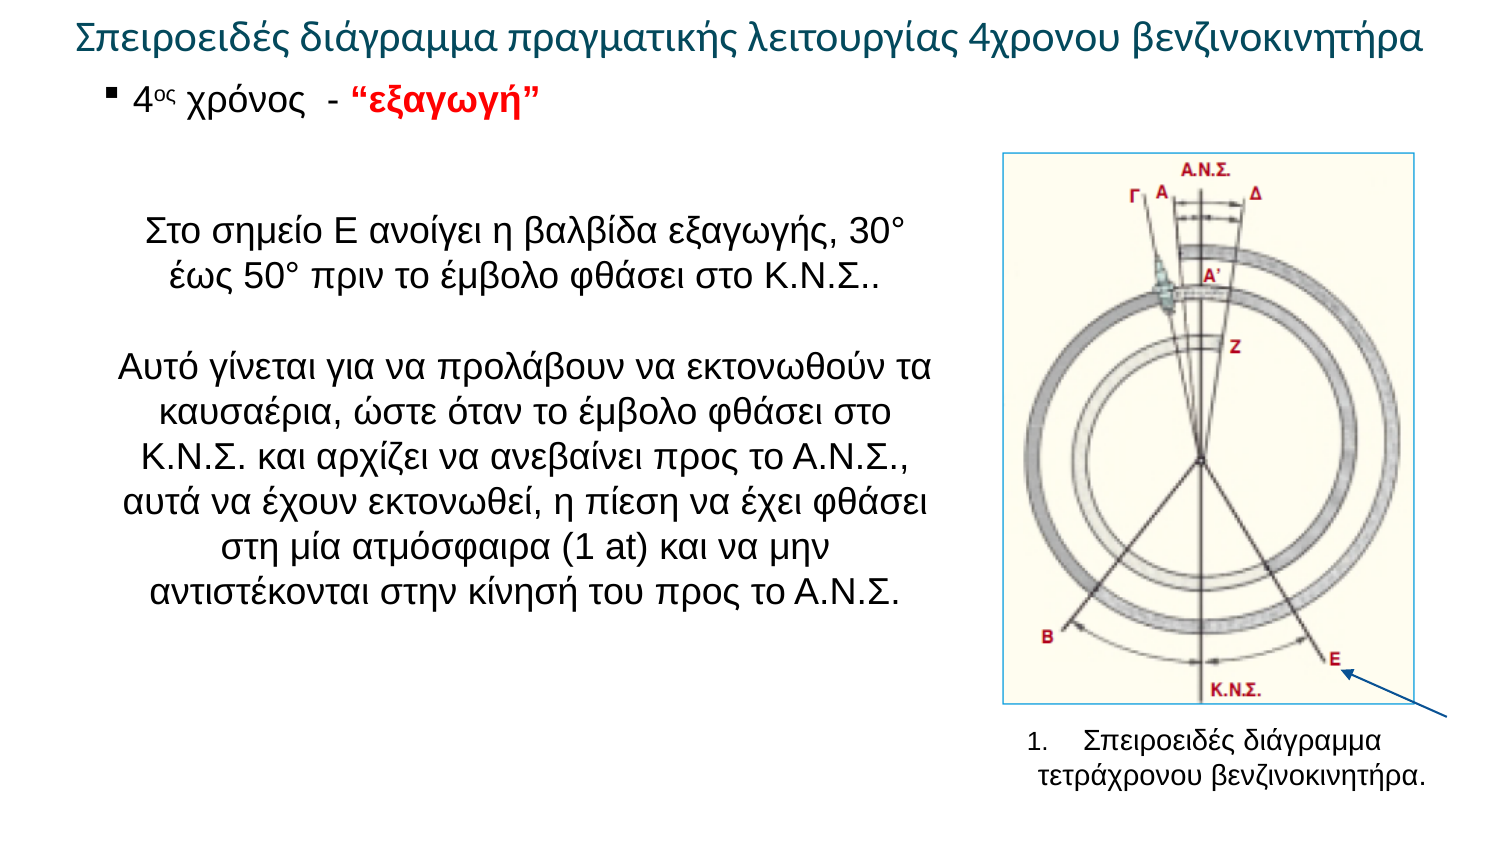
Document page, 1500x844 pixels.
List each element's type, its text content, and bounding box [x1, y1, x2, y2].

text_box 4ος χρόνος - “εξαγωγή” [88, 67, 1424, 128]
picture [997, 146, 1420, 710]
text_box Σπειροειδές διάγραμμα πραγματικής λειτουργίας 4χρονου βενζινοκινητήρα [29, 0, 1471, 68]
text_box Σπειροειδές διάγραμμα τετράχρονου βενζινοκινητήρα. [962, 713, 1447, 799]
text_box Στο σημείο Ε ανοίγει η βαλβίδα εξαγωγής, 30° έως 50° πριν το έμβολο φθάσει στο Κ.Ν.Σ.. Αυτό γίνεται για να προλάβουν να εκτονωθούν τα καυσαέρια, ώστε όταν το έμβολο φθάσει στο Κ.Ν.Σ. και αρχίζει να ανεβαίνει προς το Α.Ν.Σ., αυτά να έχουν εκτονωθεί, η πίεση να έχει φθάσει στη μία ατμόσφαιρα (1 at) και να μην αντιστέκονται στην κίνησή του προς το Α.Ν.Σ. [100, 198, 951, 620]
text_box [1340, 669, 1448, 718]
